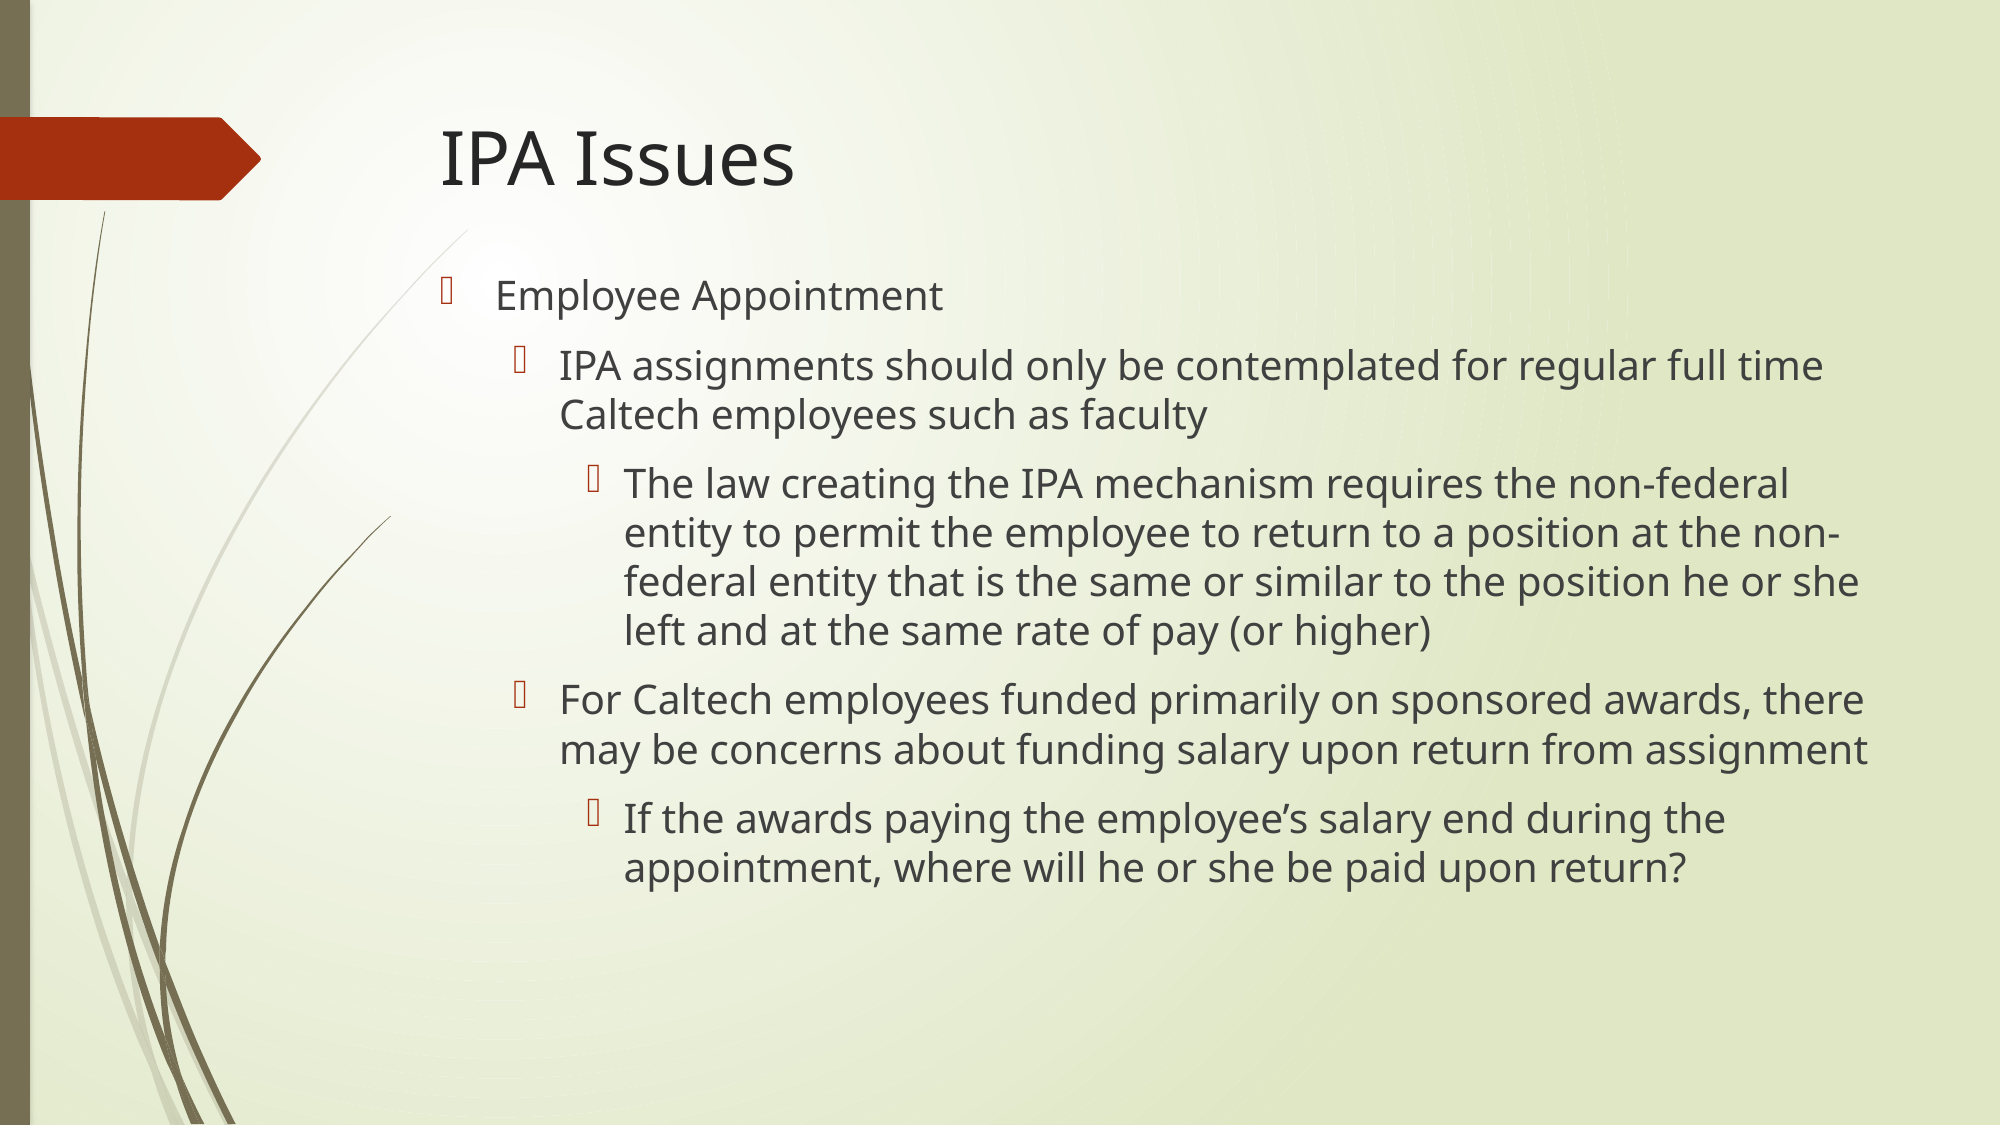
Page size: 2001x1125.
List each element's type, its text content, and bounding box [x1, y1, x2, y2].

title IPA Issues [425, 102, 1888, 262]
list Employee Appointment IPA assignments should only be contemplated for regular full time Caltech employees such as faculty The law creating the IPA mechanism requires the non-federal entity to permit the employee to return to a position at the non-federal entity that is the same or similar to the position he or she left and at the same rate of pay (or higher) For Caltech employees funded primarily on sponsored awards, there may be concerns about funding salary upon return from assignment If the awards paying the employee’s salary end during the appointment, where will he or she be paid upon return? [424, 262, 1888, 948]
